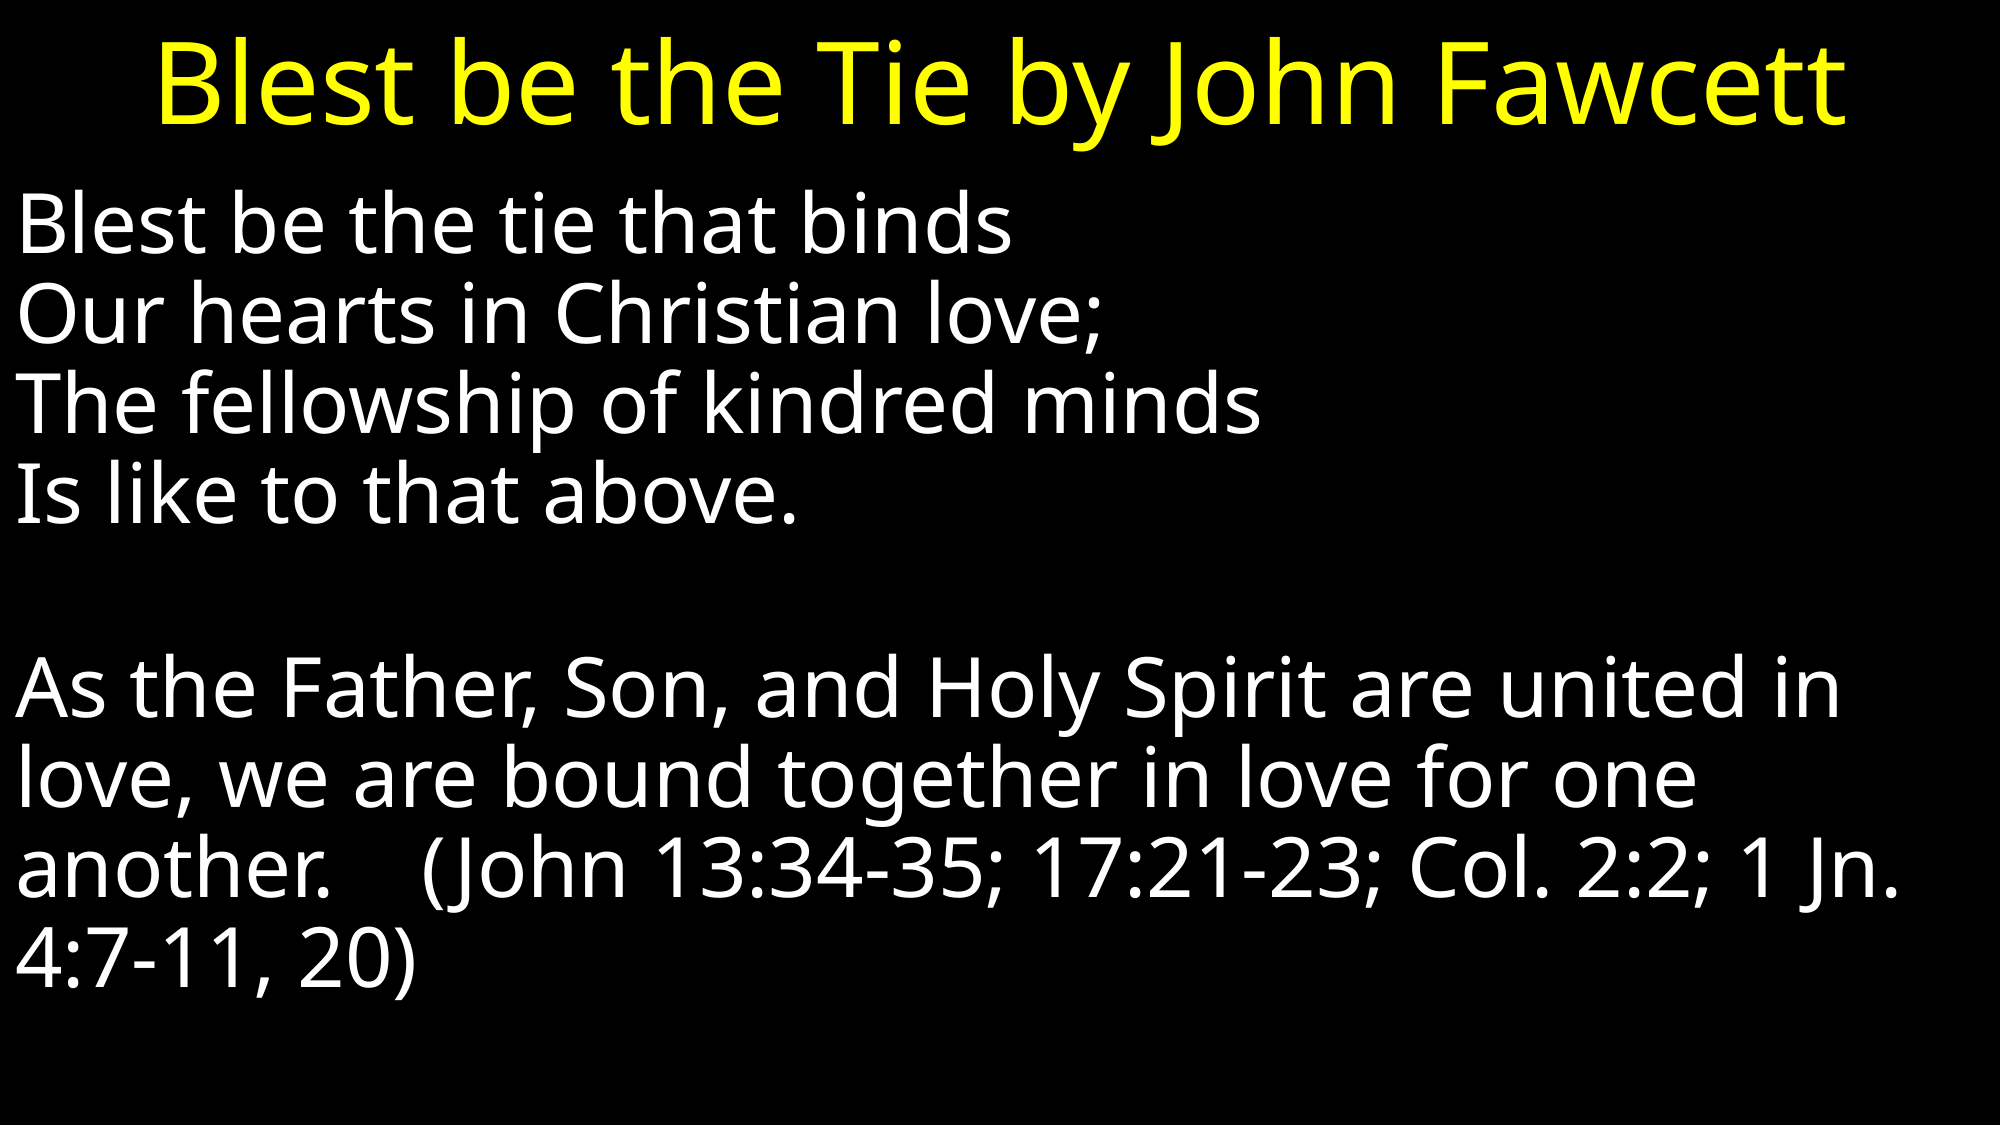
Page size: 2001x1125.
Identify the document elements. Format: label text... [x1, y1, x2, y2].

title Blest be the Tie by John Fawcett [0, 0, 2000, 174]
list Blest be the tie that binds Our hearts in Christian love; The fellowship of kindred minds Is like to that above. As the Father, Son, and Holy Spirit are united in love, we are bound together in love for one another. (John 13:34-35; 17:21-23; Col. 2:2; 1 Jn. 4:7-11, 20) [0, 174, 2000, 1125]
